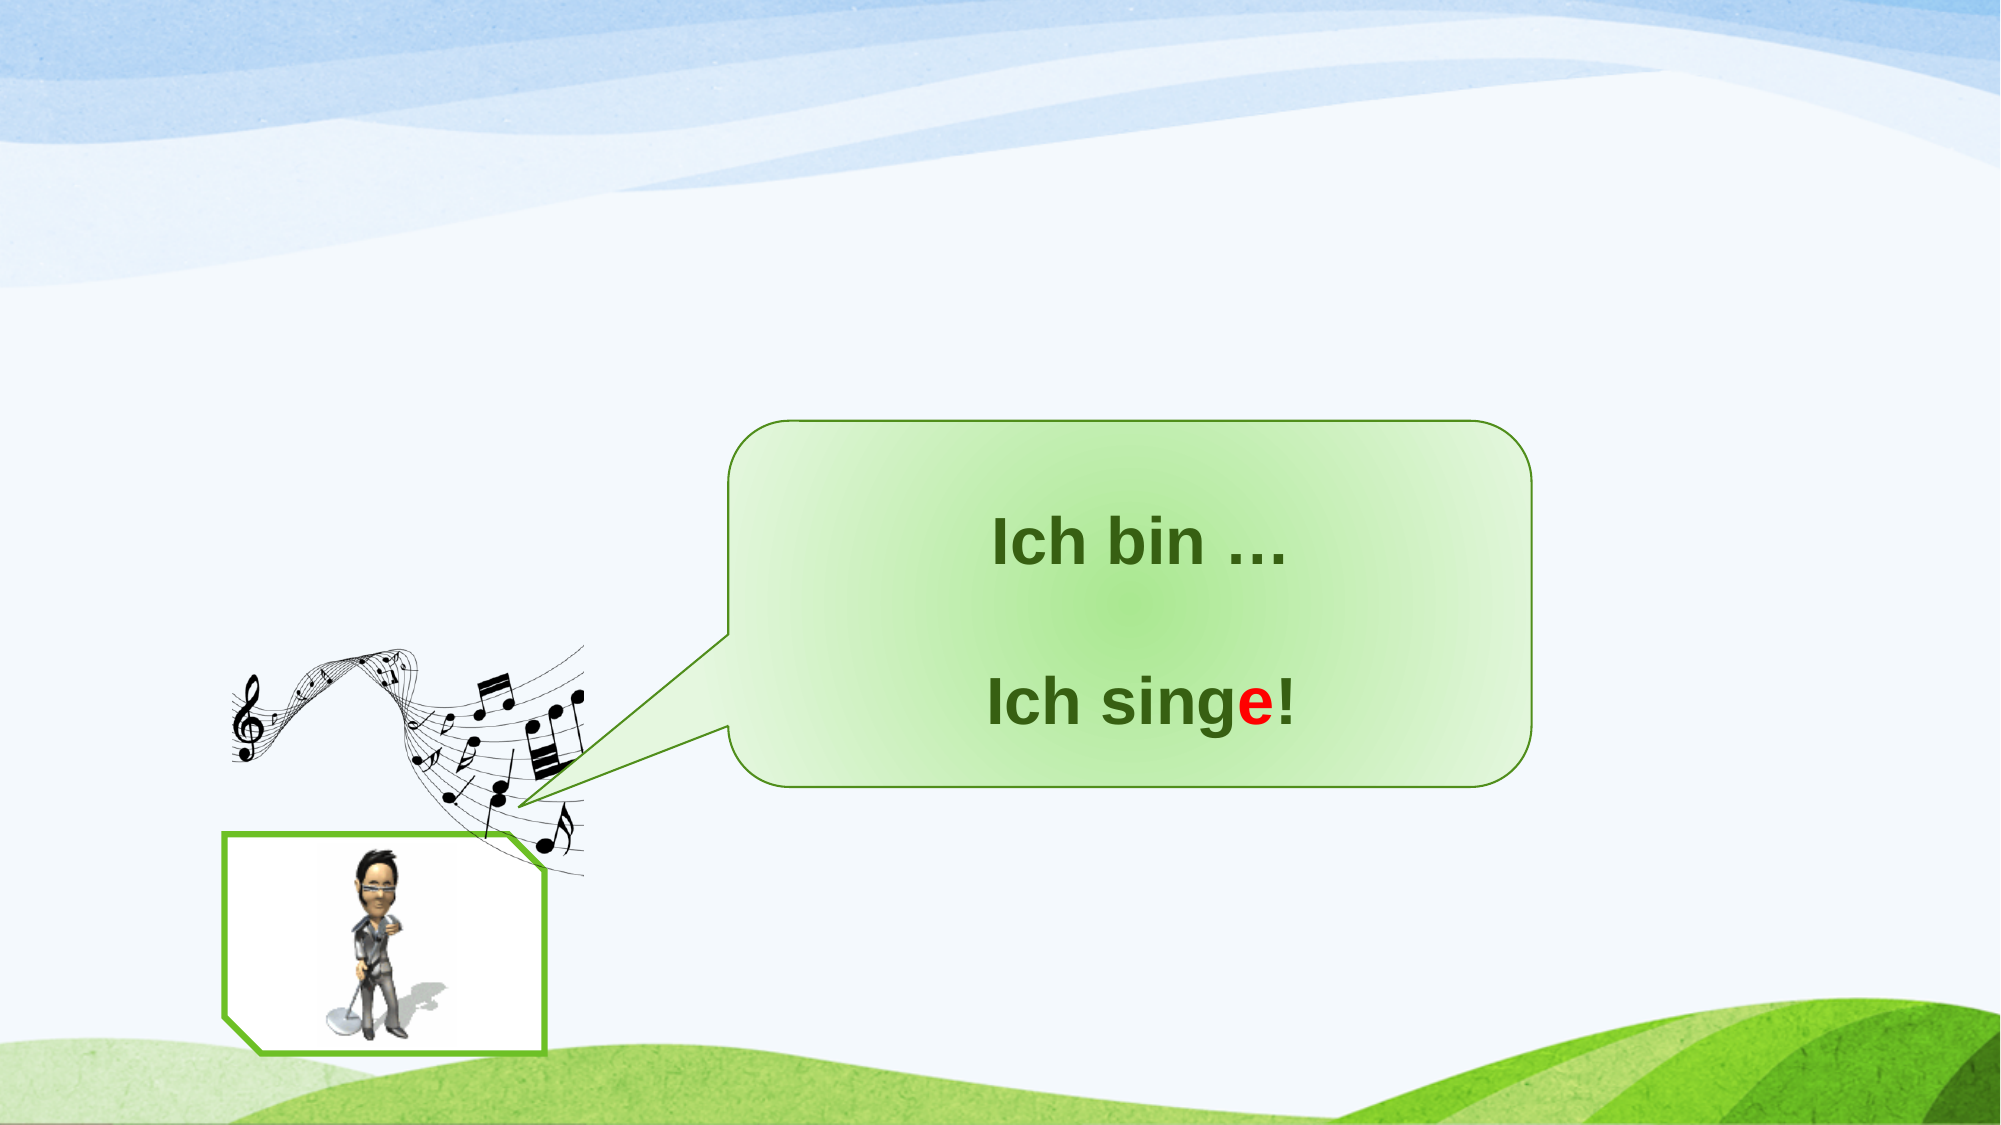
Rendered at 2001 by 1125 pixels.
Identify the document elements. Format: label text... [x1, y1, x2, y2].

text_box [223, 833, 546, 1055]
text_box [584, 419, 1533, 789]
picture [0, 0, 2001, 1125]
text_box Ich bin … Ich singe! [846, 490, 1437, 745]
